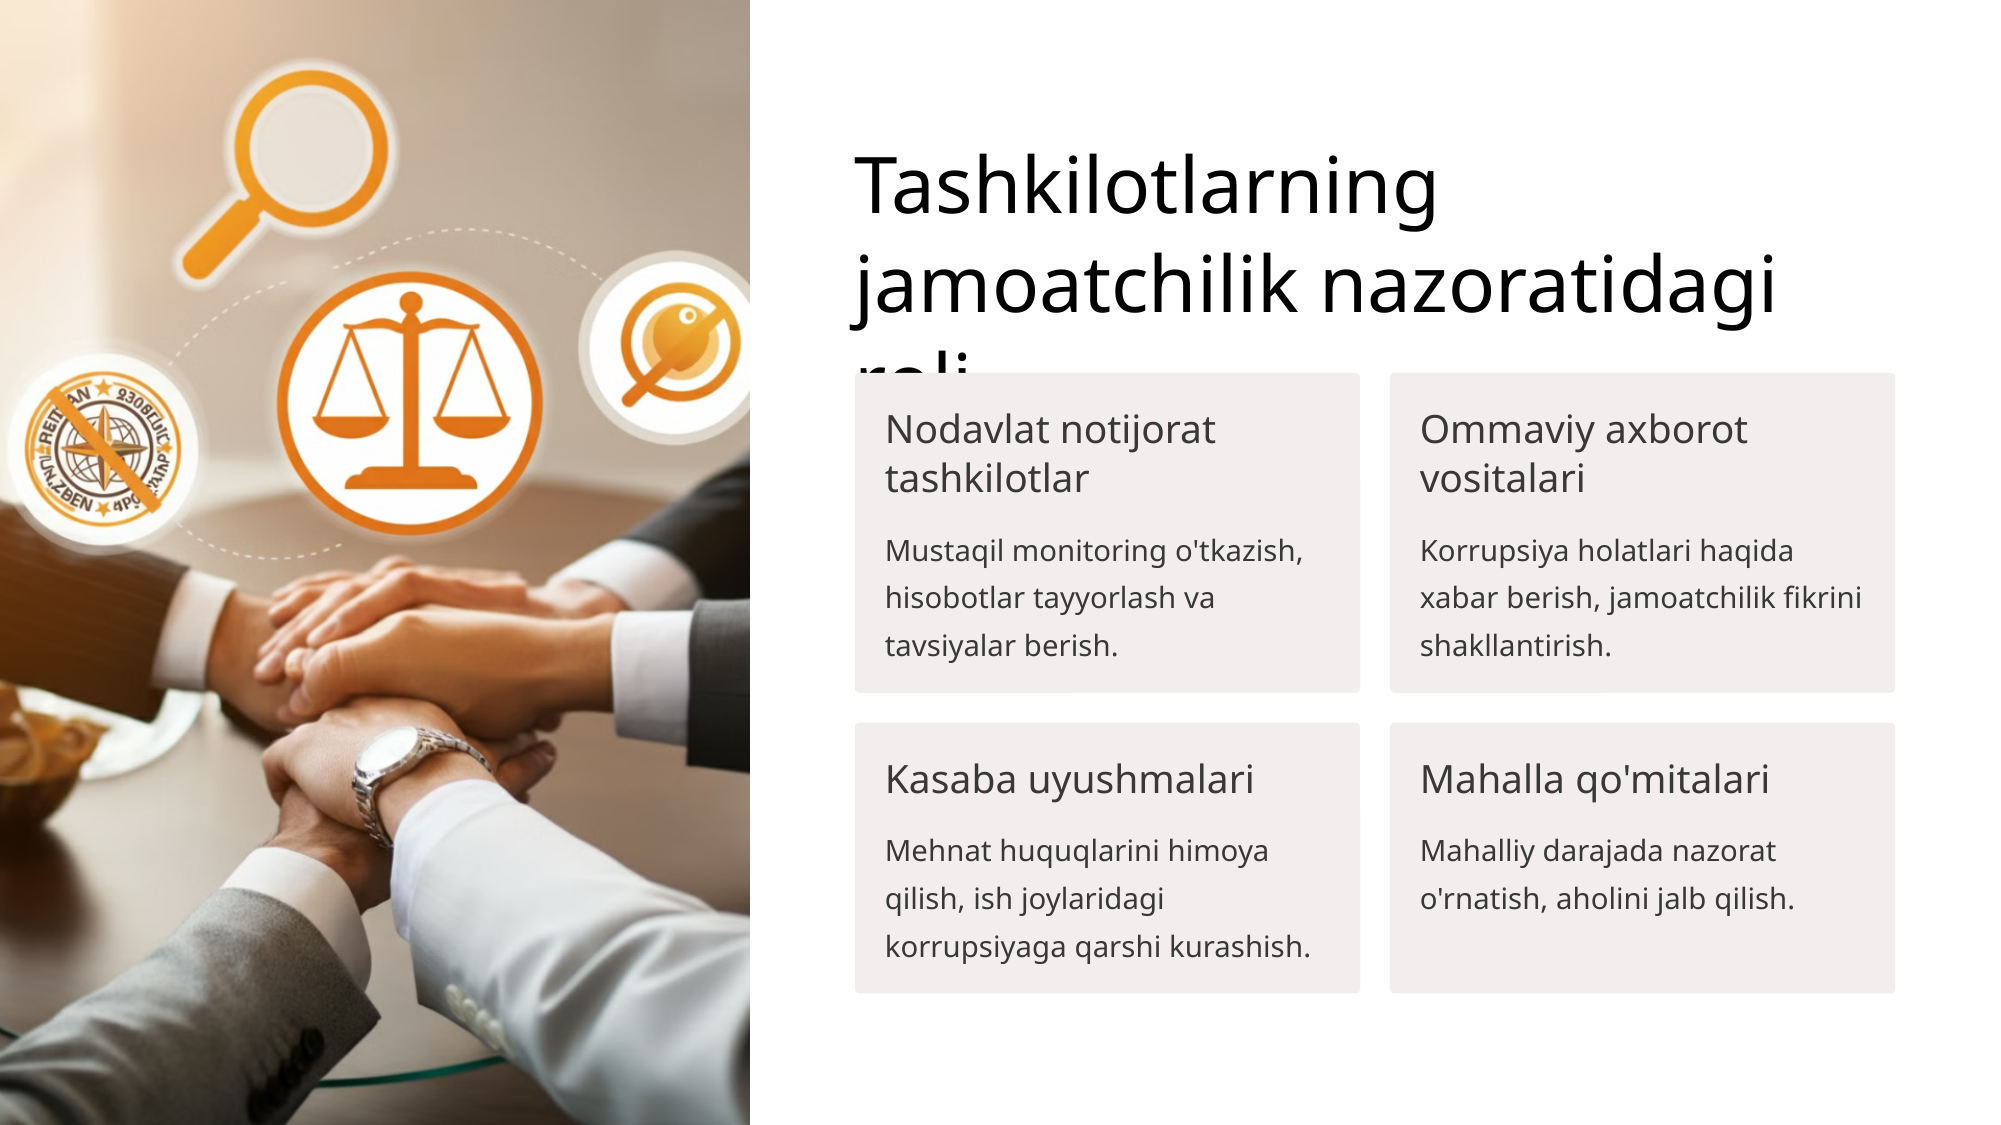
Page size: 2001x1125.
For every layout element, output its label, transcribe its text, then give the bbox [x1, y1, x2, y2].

text_box [854, 372, 1361, 693]
text_box Ommaviy axborot vositalari [1419, 402, 1866, 502]
text_box [1389, 372, 1896, 693]
picture [0, 0, 750, 1125]
text_box Tashkilotlarning jamoatchilik nazoratidagi roli [854, 131, 1896, 328]
text_box Korrupsiya holatlari haqida xabar berish, jamoatchilik fikrini shakllantirish. [1419, 519, 1866, 663]
text_box [854, 722, 1361, 994]
text_box Mahalliy darajada nazorat o'rnatish, aholini jalb qilish. [1419, 819, 1866, 916]
text_box [1389, 722, 1896, 994]
text_box Mustaqil monitoring o'tkazish, hisobotlar tayyorlash va tavsiyalar berish. [884, 519, 1330, 663]
text_box Kasaba uyushmalari [884, 752, 1278, 802]
text_box Mehnat huquqlarini himoya qilish, ish joylaridagi korrupsiyaga qarshi kurashish. [884, 819, 1330, 964]
text_box Nodavlat notijorat tashkilotlar [884, 402, 1330, 502]
text_box Mahalla qo'mitalari [1419, 752, 1813, 802]
